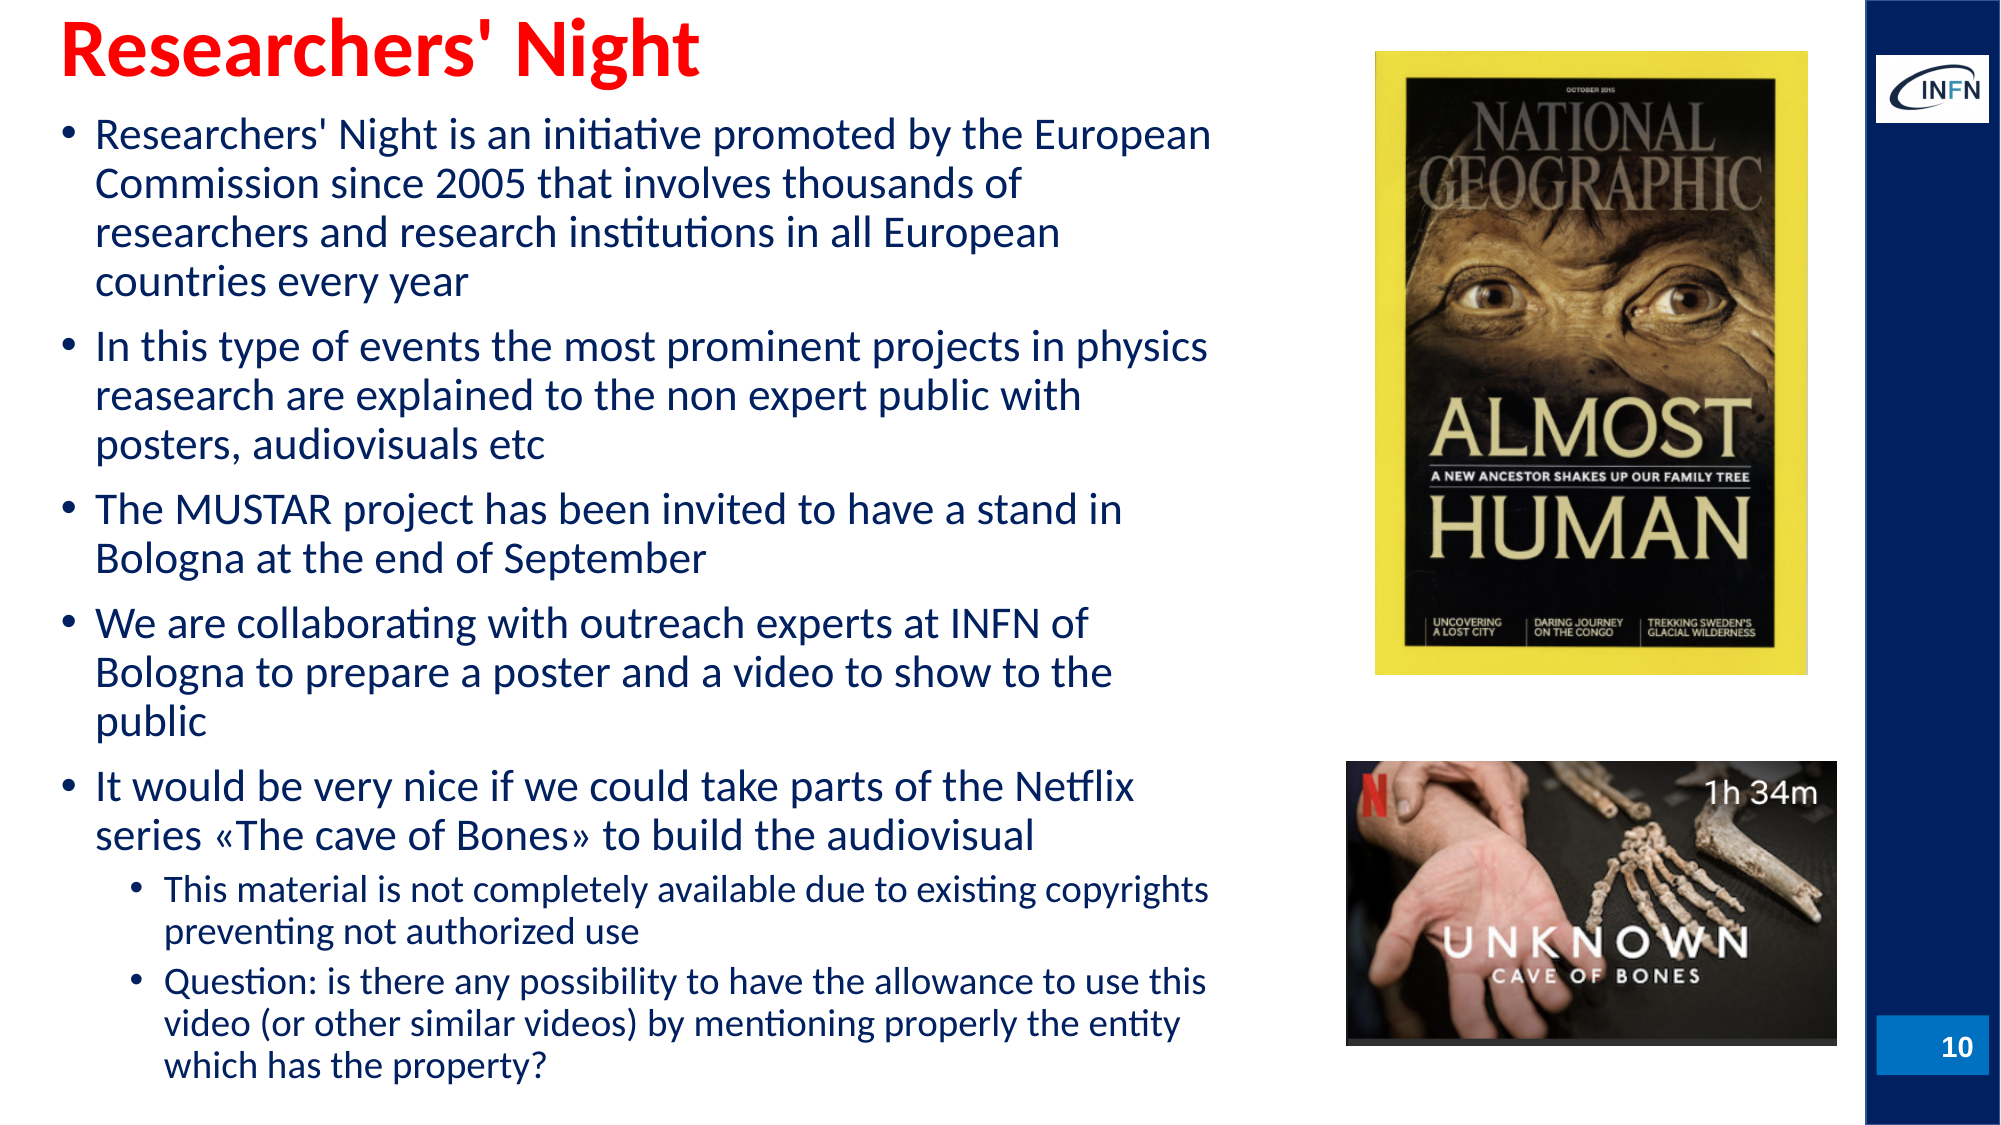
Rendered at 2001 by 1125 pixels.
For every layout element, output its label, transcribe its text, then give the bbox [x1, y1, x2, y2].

list Researchers' Night is an initiative promoted by the European Commission since 2005 that involves thousands of researchers and research institutions in all European countries every year In this type of events the most prominent projects in physics reasearch are explained to the non expert public with posters, audiovisuals etc The MUSTAR project has been invited to have a stand in Bologna at the end of September We are collaborating with outreach experts at INFN of Bologna to prepare a poster and a video to show to the public It would be very nice if we could take parts of the Netflix series «The cave of Bones» to build the audiovisual This material is not completely available due to existing copyrights preventing not authorized use Question: is there any possibility to have the allowance to use this video (or other similar videos) by mentioning properly the entity which has the property? [45, 102, 1244, 1099]
picture [1876, 55, 1989, 123]
picture [1375, 50, 1808, 675]
title Researchers' Night [45, 0, 1837, 130]
slide_number 10 [1876, 1015, 1989, 1076]
picture [1346, 761, 1837, 1046]
